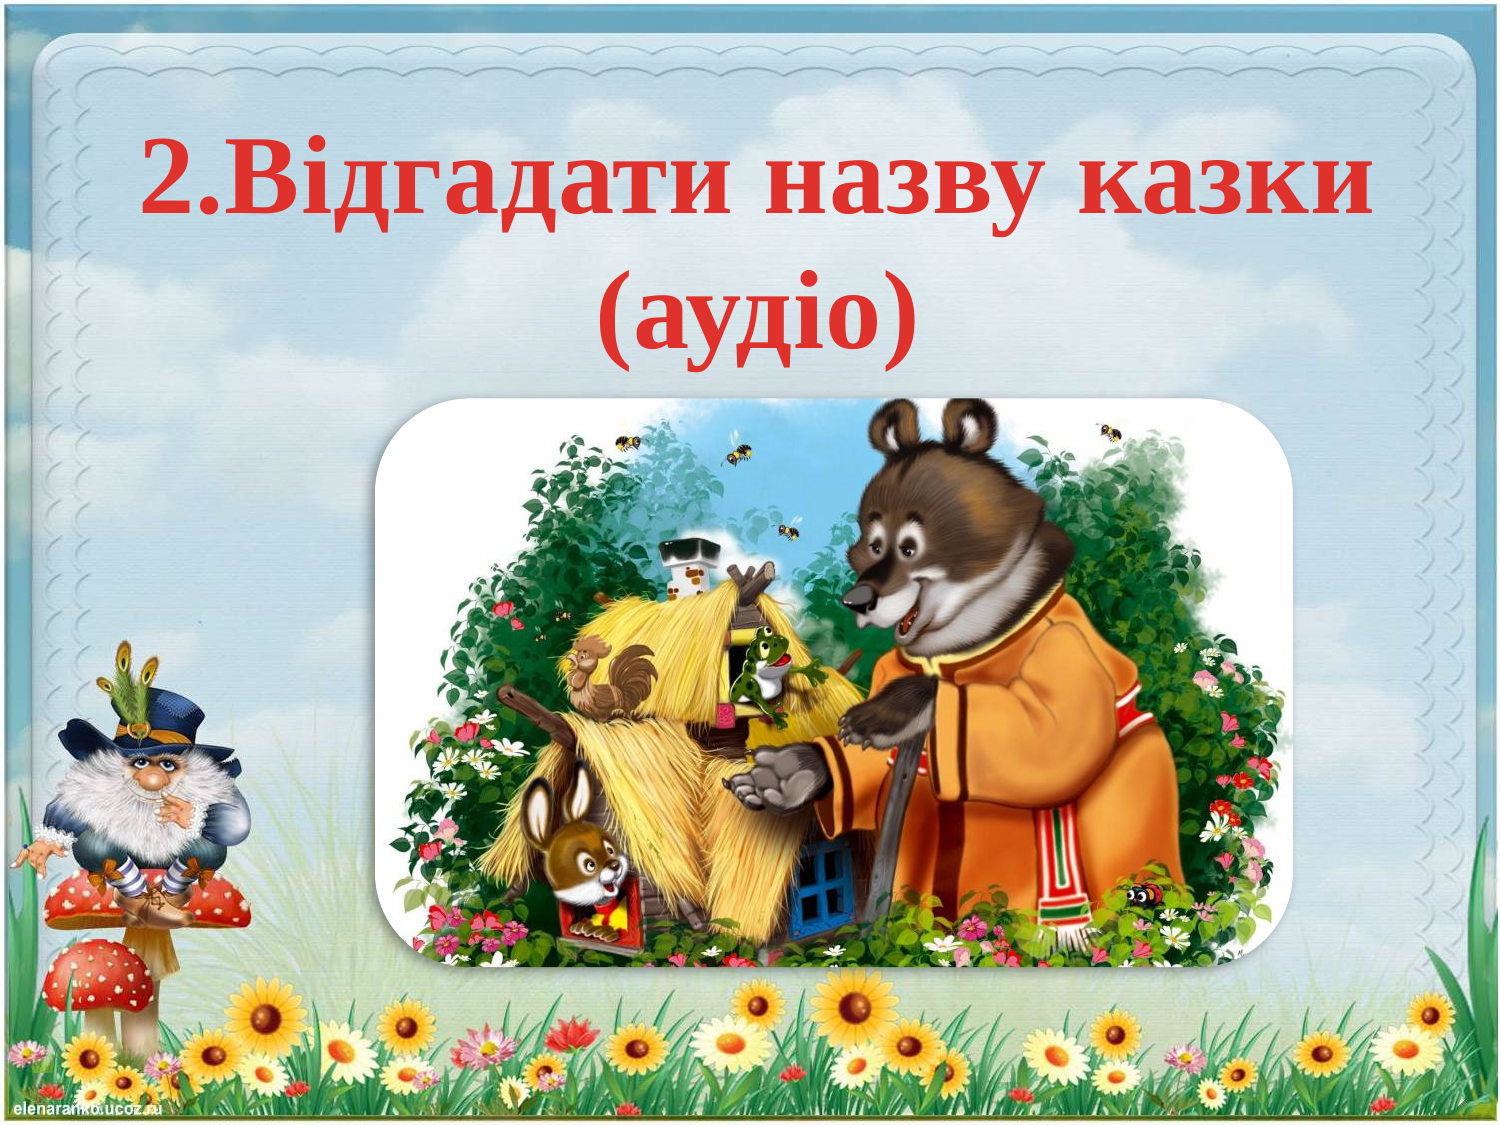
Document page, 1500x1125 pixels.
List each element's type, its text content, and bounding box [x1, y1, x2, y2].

picture [0, 0, 1500, 1125]
text_box 2.Відгадати назву казки (аудіо) [123, 93, 1393, 379]
